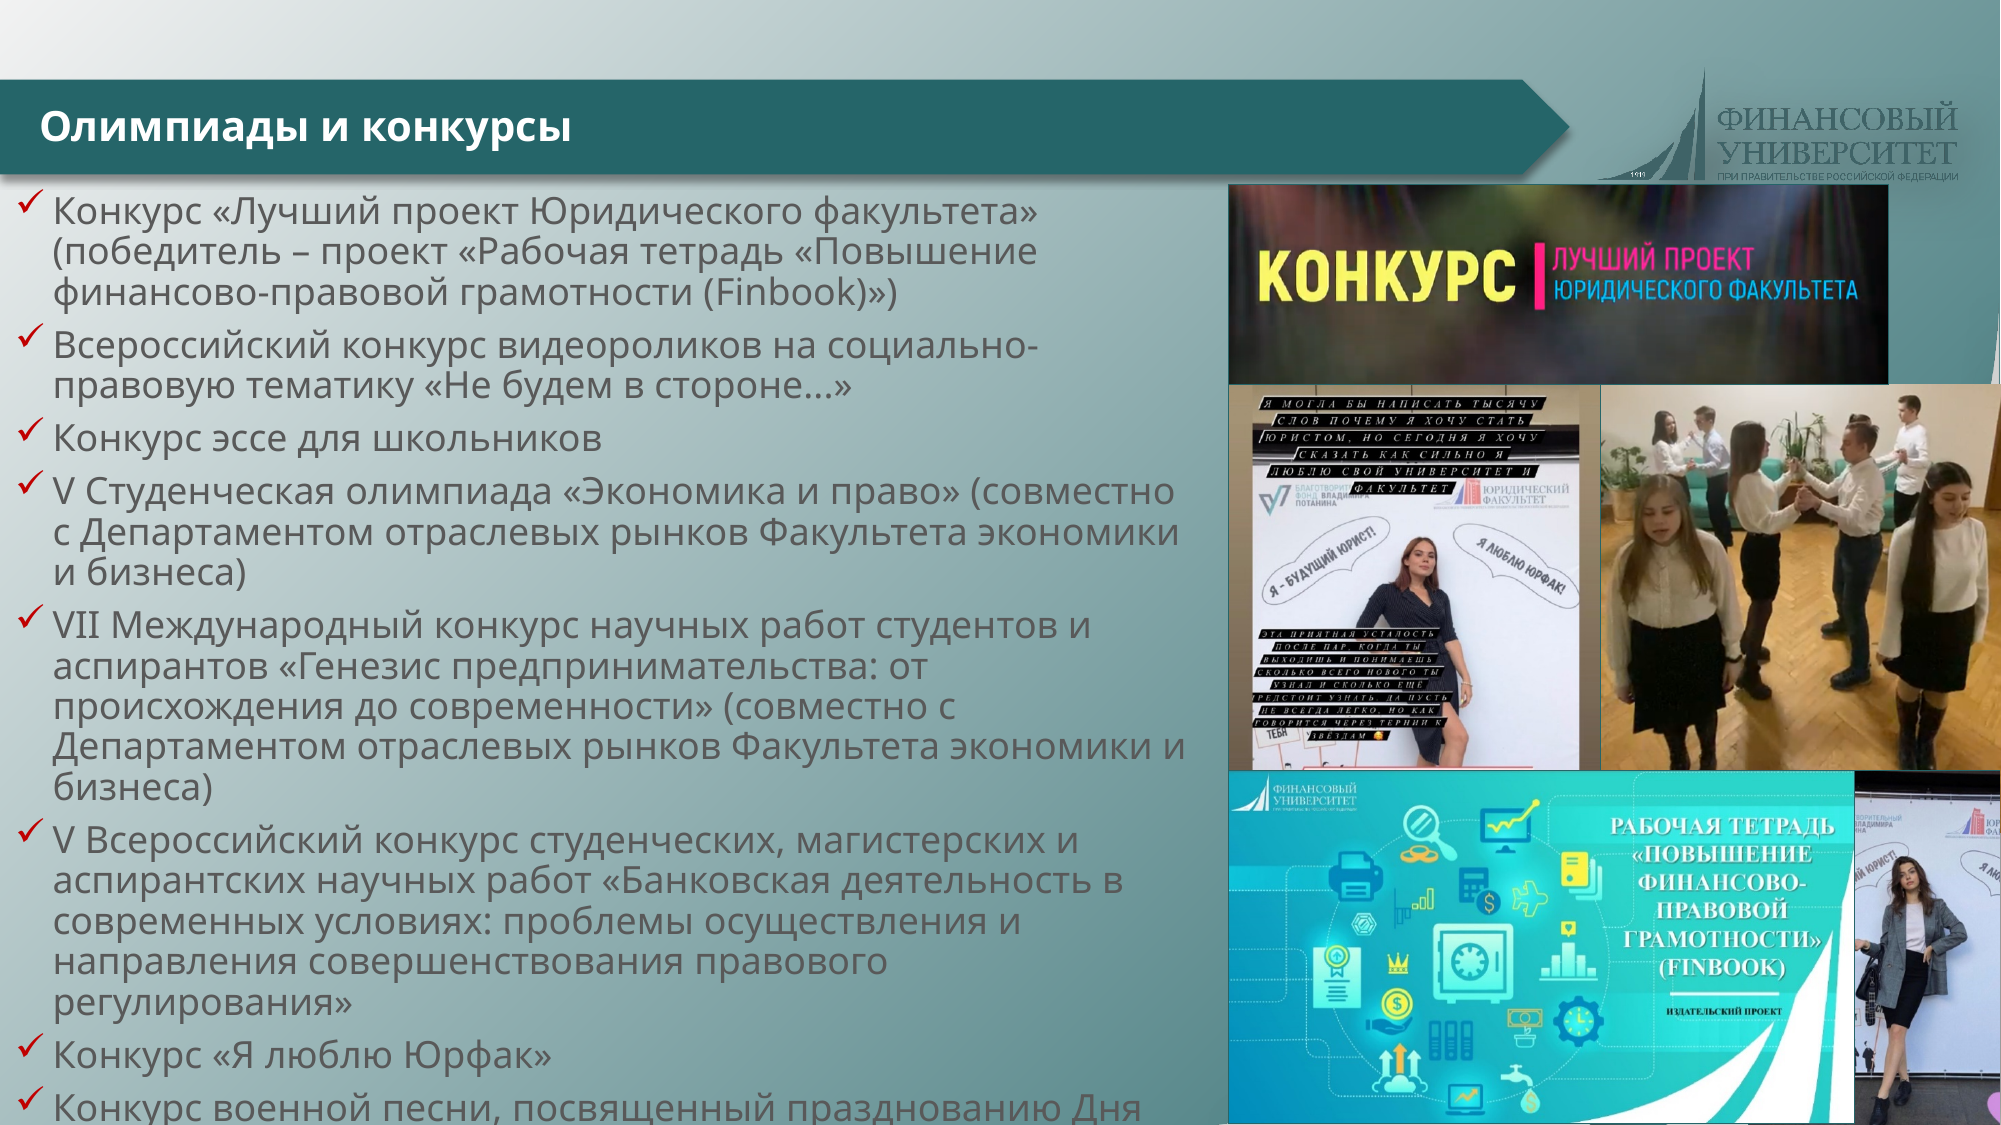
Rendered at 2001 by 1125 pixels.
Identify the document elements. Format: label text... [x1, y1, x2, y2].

title Олимпиады и конкурсы [24, 97, 1729, 160]
list Конкурс «Лучший проект Юридического факультета» (победитель – проект «Рабочая тетрадь «Повышение финансово-правовой грамотности (Finbook)») Всероссийский конкурс видеороликов на социально-правовую тематику «Не будем в стороне...» Конкурс эссе для школьников V Студенческая олимпиада «Экономика и право» (совместно с Департаментом отраслевых рынков Факультета экономики и бизнеса) VII Международный конкурс научных работ студентов и аспирантов «Генезис предпринимательства: от происхождения до современности» (совместно с Департаментом отраслевых рынков Факультета экономики и бизнеса) V Всероссийский конкурс студенческих, магистерских и аспирантских научных работ «Банковская деятельность в современных условиях: проблемы осуществления и направления совершенствования правового регулирования» Конкурс «Я люблю Юрфак» Конкурс военной песни, посвященный празднованию Дня Победы 9 мая 2021 года [0, 184, 1214, 1086]
picture [1273, 968, 1283, 972]
picture [1228, 62, 2001, 1125]
picture [1284, 1031, 1298, 1035]
picture [1237, 948, 1249, 953]
